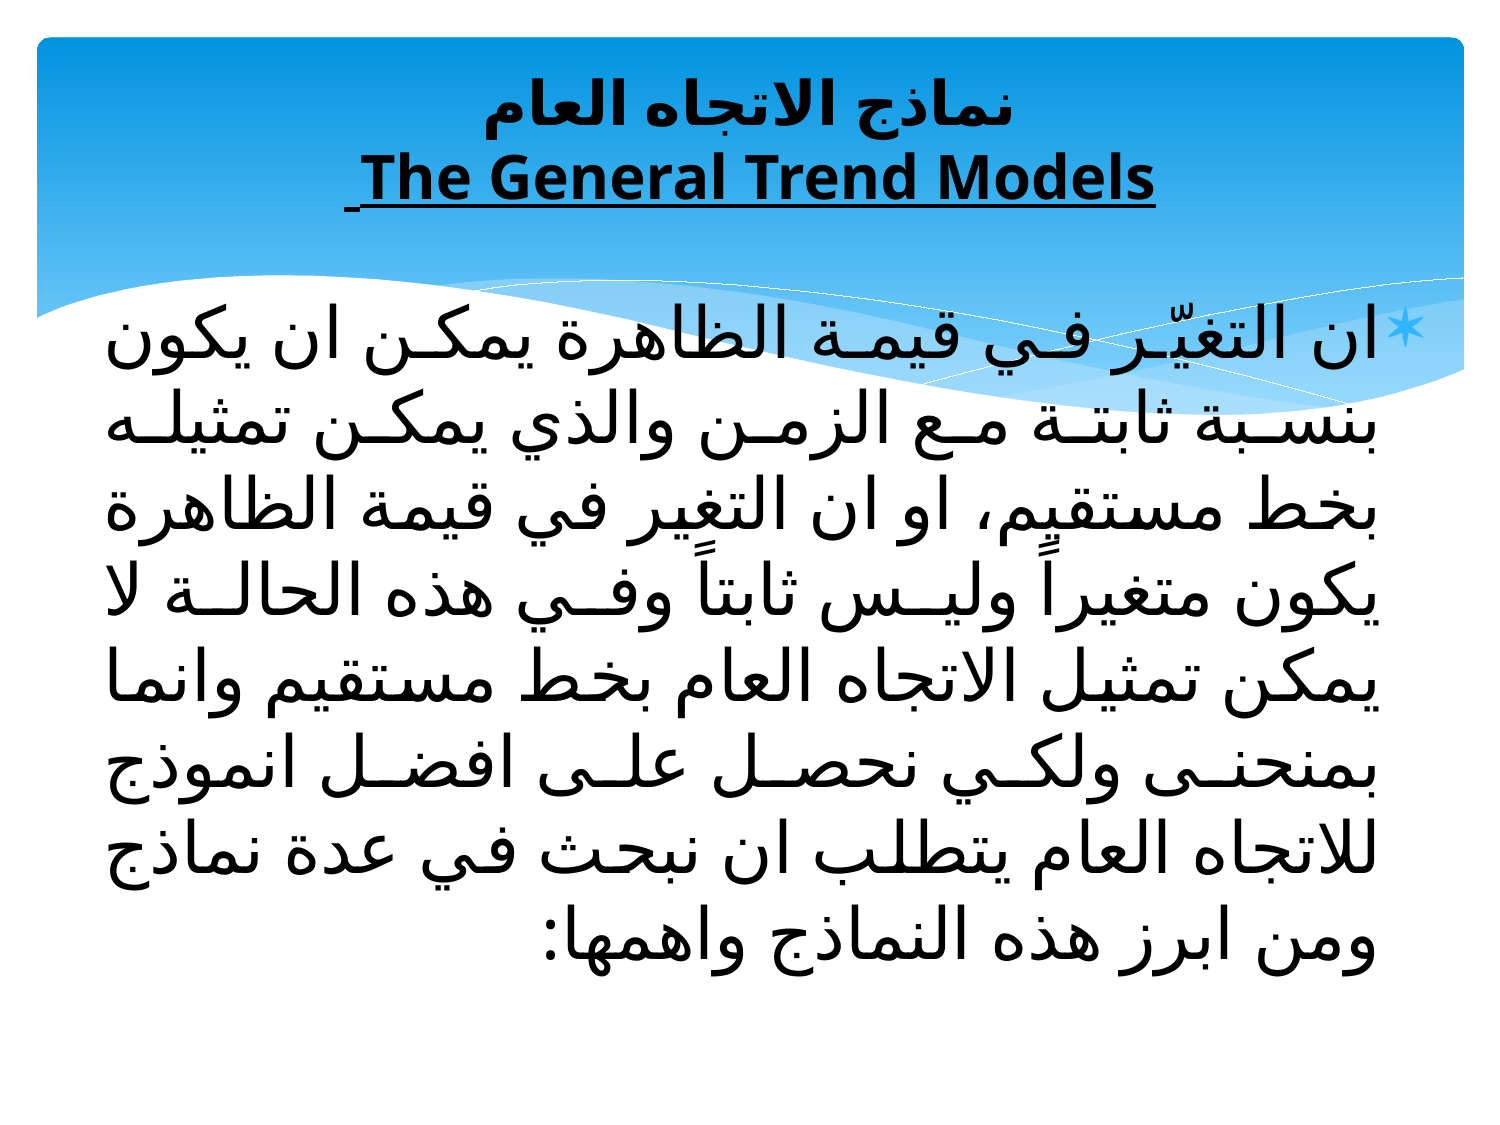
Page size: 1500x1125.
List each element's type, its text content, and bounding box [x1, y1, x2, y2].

title نماذج الاتجاه العام The General Trend Models [75, 55, 1425, 220]
list ان التغيّر في قيمة الظاهرة يمكن ان يكون بنسبة ثابتة مع الزمن والذي يمكن تمثيله بخط مستقيم، او ان التغير في قيمة الظاهرة يكون متغيراً وليس ثابتاً وفي هذه الحالة لا يمكن تمثيل الاتجاه العام بخط مستقيم وانما بمنحنى ولكي نحصل على افضل انموذج للاتجاه العام يتطلب ان نبحث في عدة نماذج ومن ابرز هذه النماذج واهمها: [88, 278, 1436, 1005]
